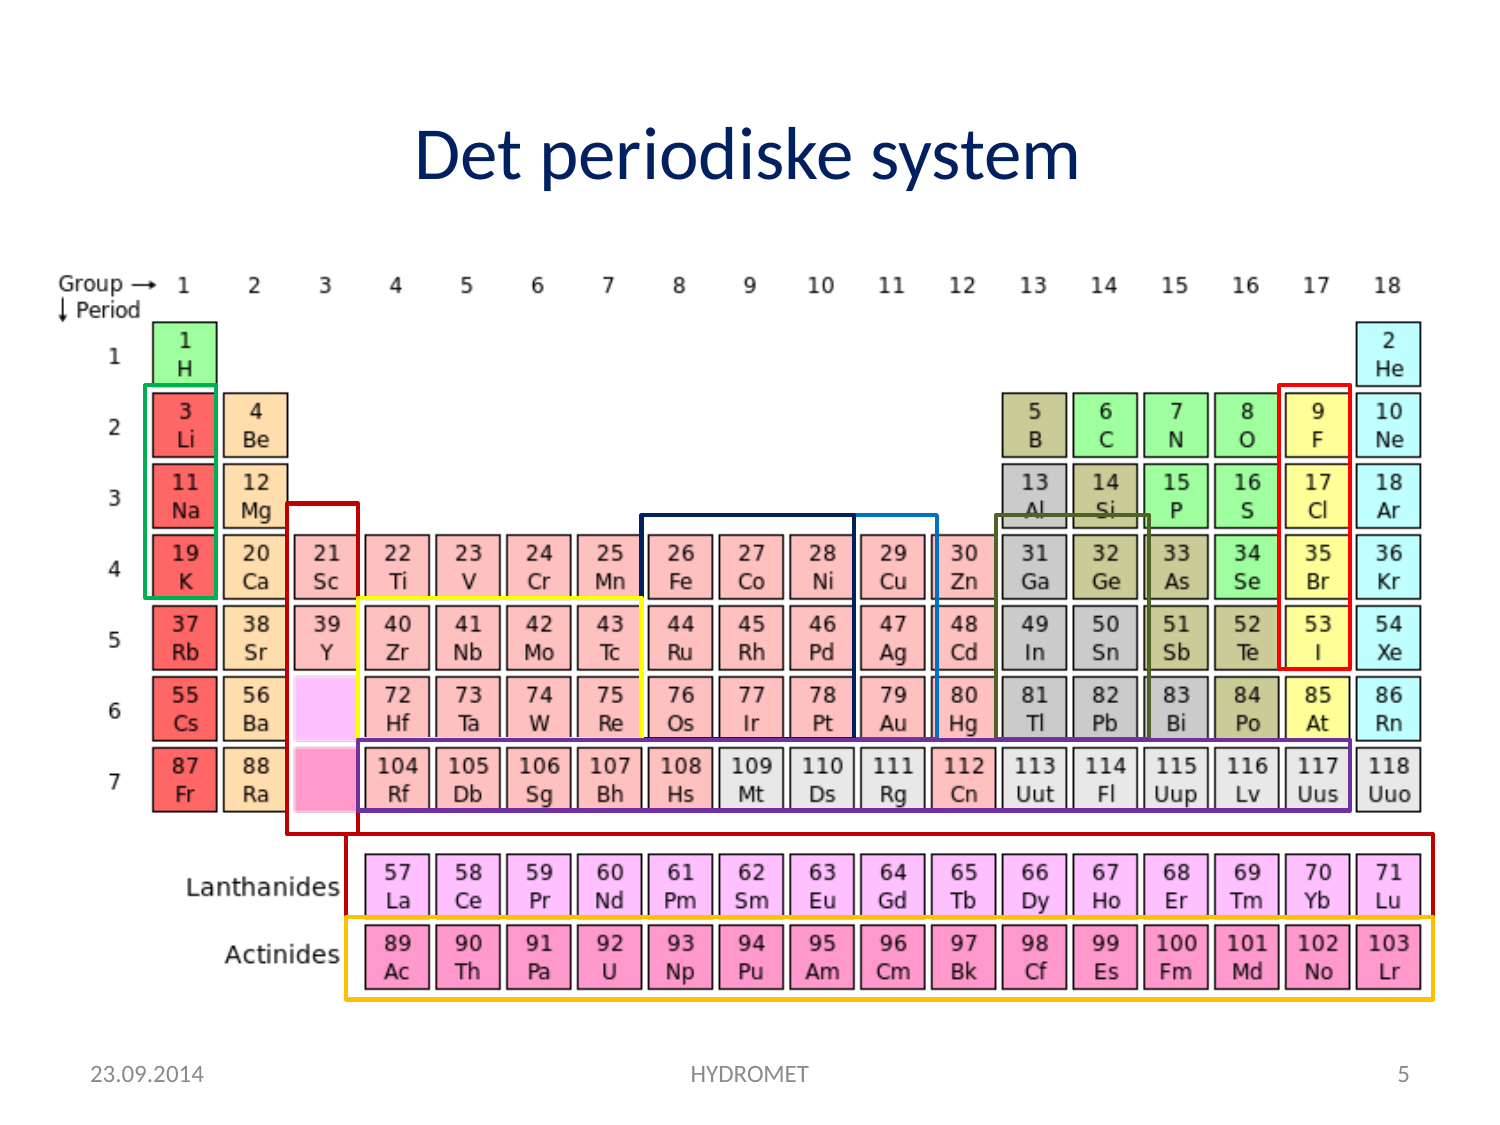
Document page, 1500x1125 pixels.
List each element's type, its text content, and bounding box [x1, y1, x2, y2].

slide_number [75, 1042, 425, 1103]
footer HYDROMET [512, 1042, 988, 1103]
slide_number 5 [1074, 1042, 1425, 1103]
title Det periodiske system [73, 78, 1424, 221]
picture [41, 226, 1457, 1024]
